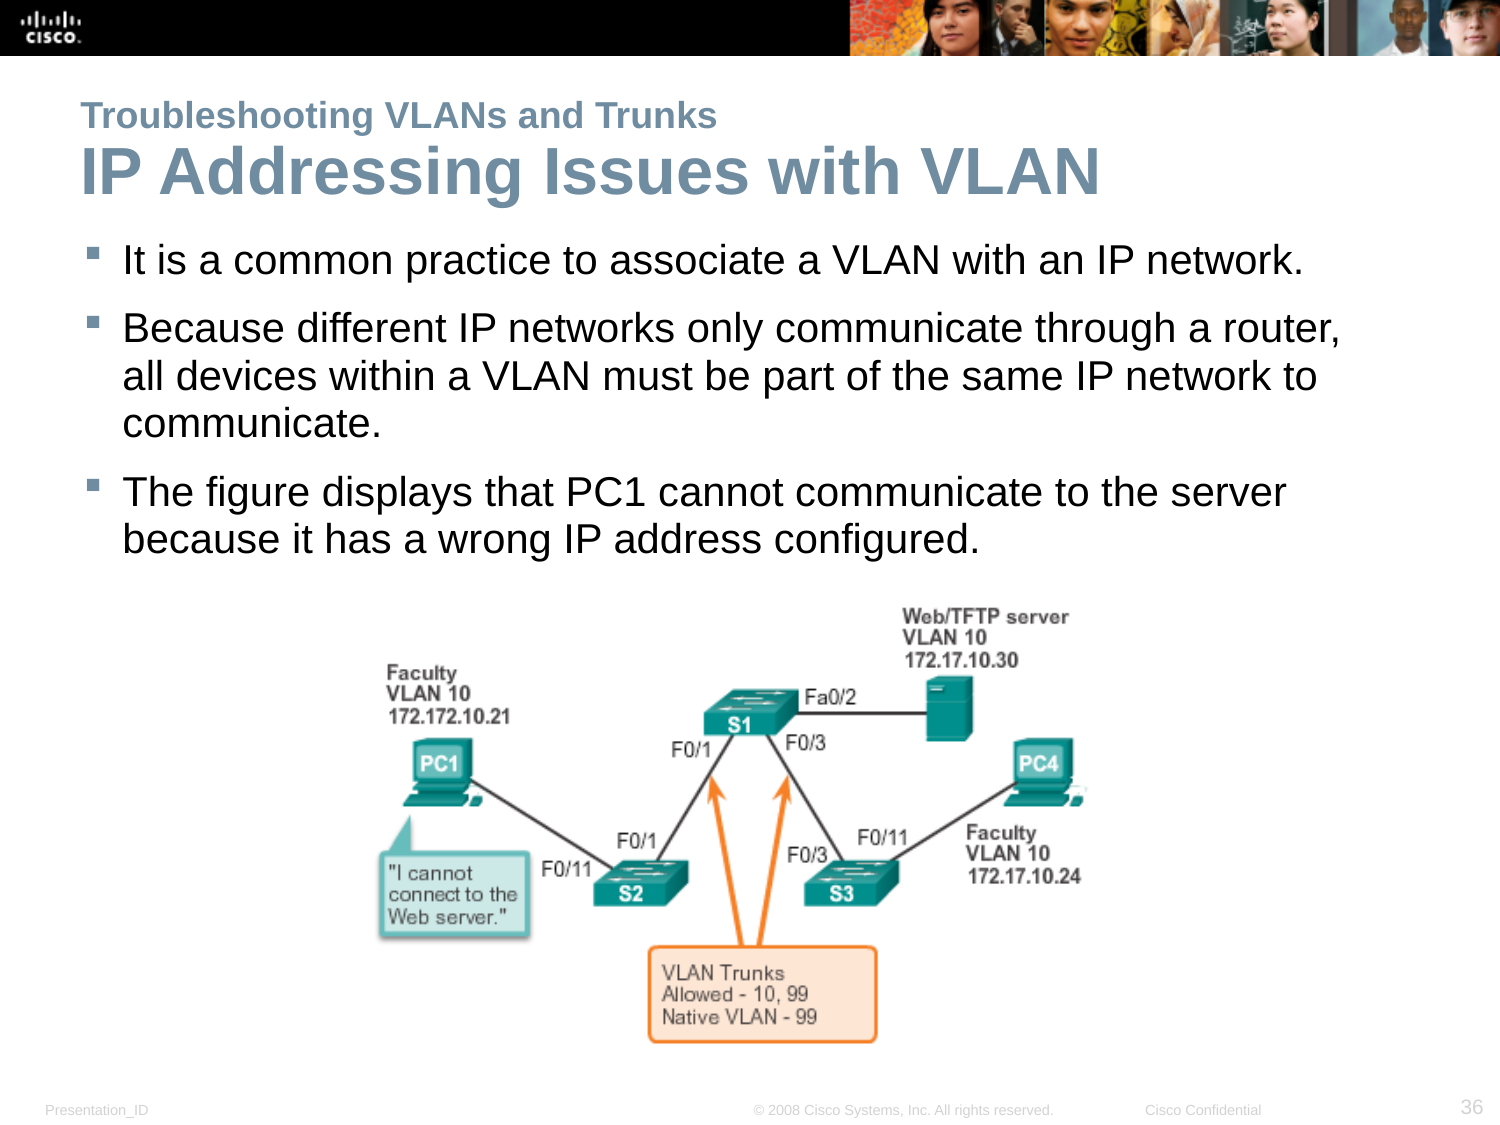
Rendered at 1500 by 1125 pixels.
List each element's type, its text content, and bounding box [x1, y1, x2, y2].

title Troubleshooting VLANs and Trunks IP Addressing Issues with VLAN [66, 77, 1404, 216]
list It is a common practice to associate a VLAN with an IP network. Because different IP networks only communicate through a router, all devices within a VLAN must be part of the same IP network to communicate. The figure displays that PC1 cannot communicate to the server because it has a wrong IP address configured. [69, 229, 1407, 646]
picture [339, 603, 1131, 1086]
picture [0, 0, 1500, 56]
